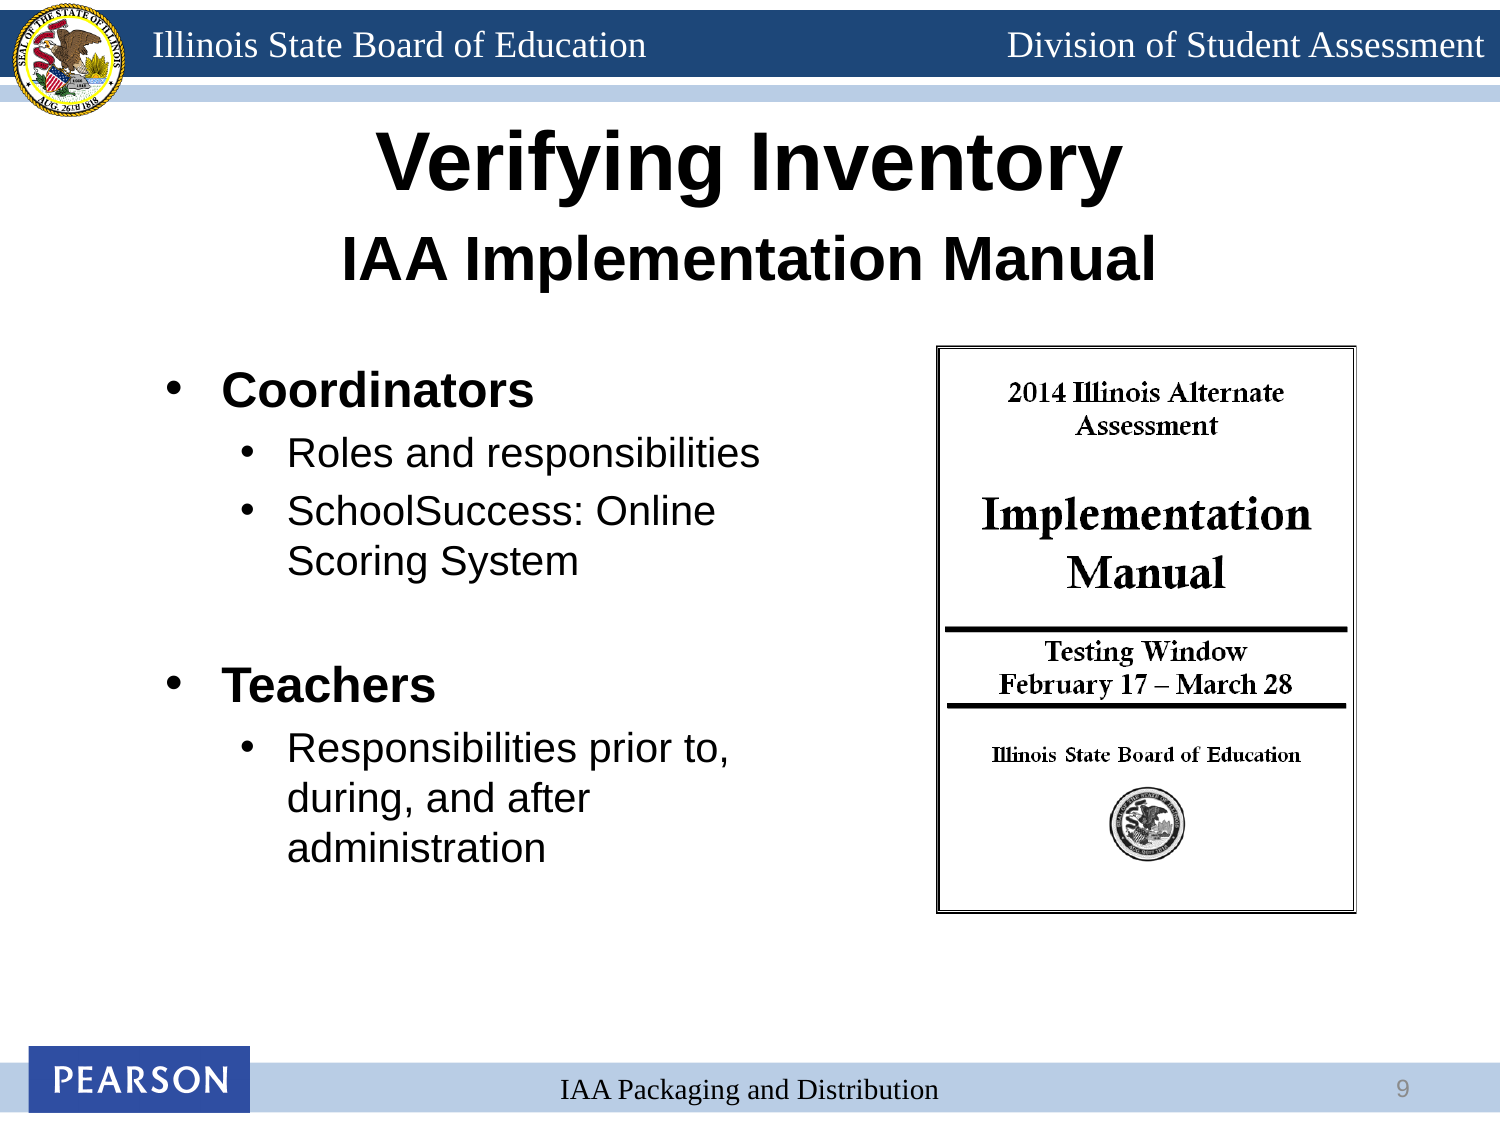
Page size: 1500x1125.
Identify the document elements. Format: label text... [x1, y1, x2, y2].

text_box Verifying Inventory [0, 99, 1500, 215]
picture [924, 337, 1361, 922]
list Coordinators Roles and responsibilities SchoolSuccess: Online Scoring System Teachers Responsibilities prior to, during, and after administration [149, 349, 826, 1013]
picture [28, 1046, 251, 1113]
title IAA Implementation Manual [0, 215, 1500, 311]
slide_number 9 [1362, 1062, 1425, 1113]
picture [12, 3, 125, 99]
